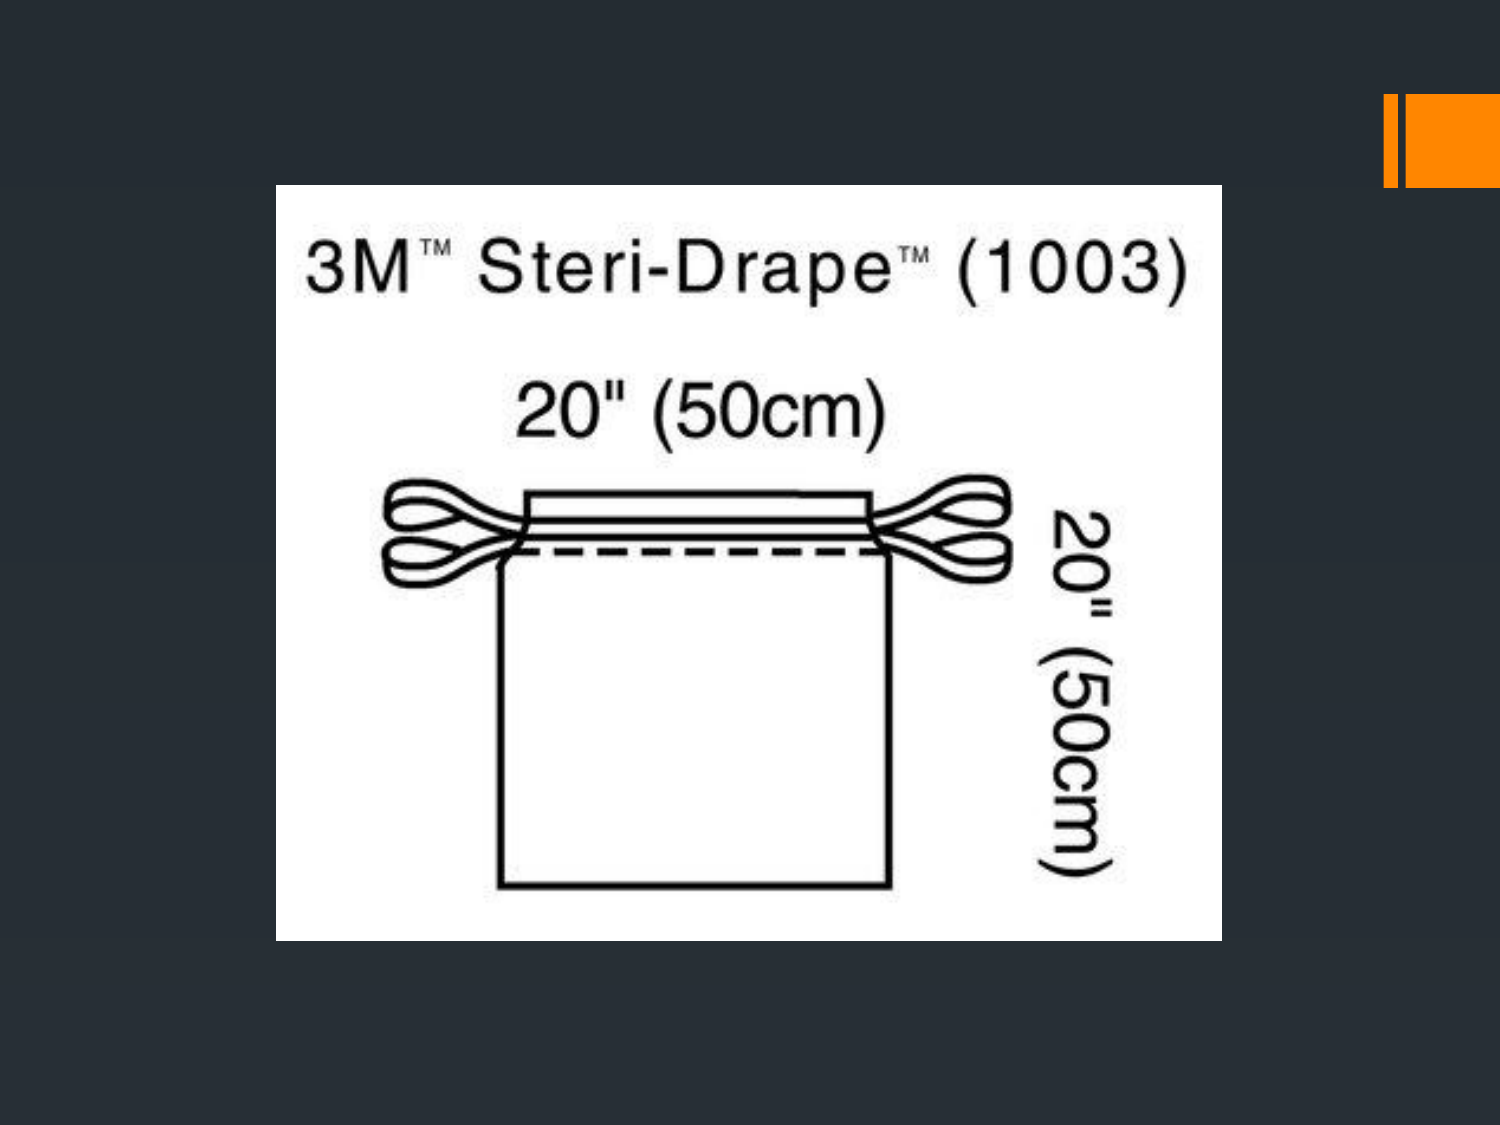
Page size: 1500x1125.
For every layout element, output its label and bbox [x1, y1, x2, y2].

picture [276, 185, 1222, 942]
